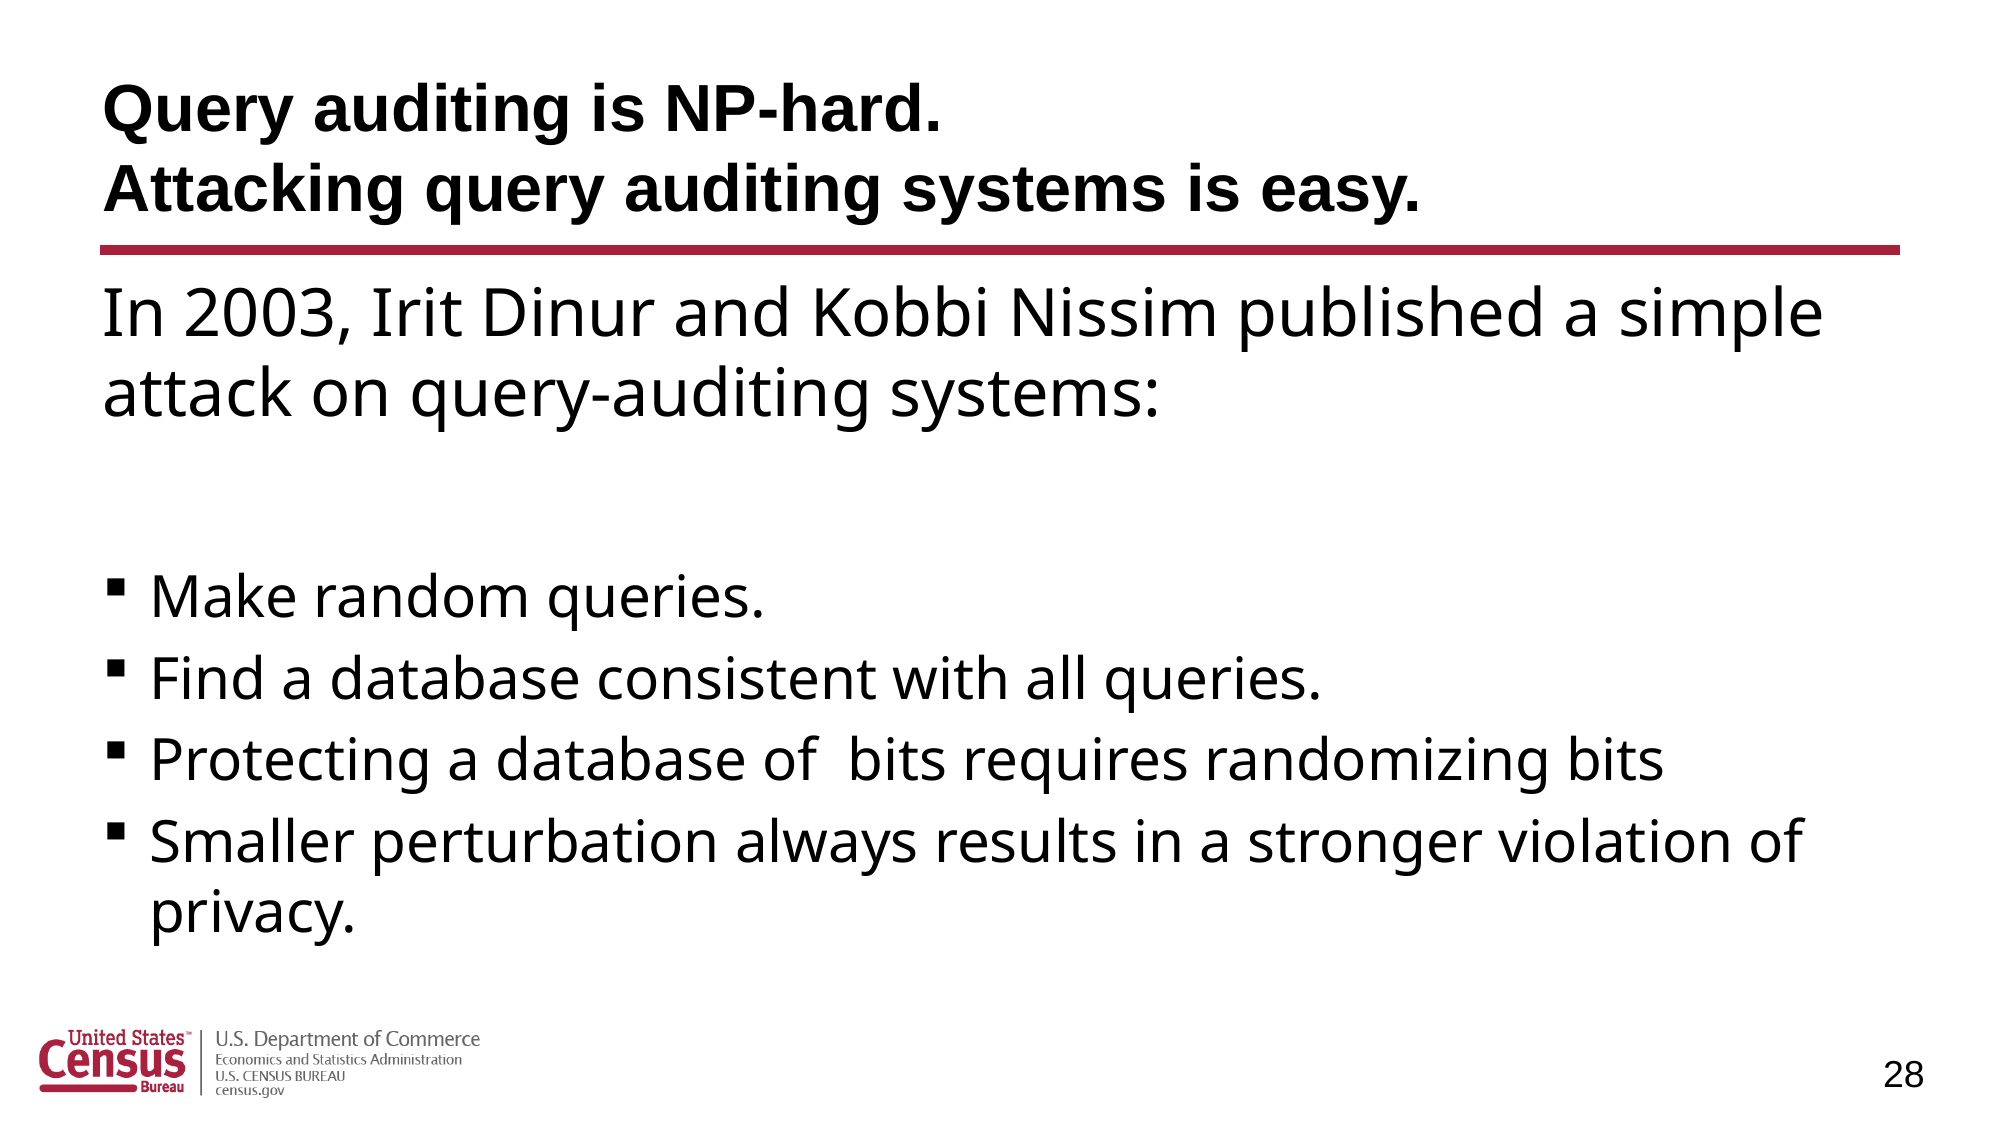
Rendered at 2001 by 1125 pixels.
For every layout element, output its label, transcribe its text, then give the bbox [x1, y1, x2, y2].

slide_number 28 [1514, 1042, 1940, 1102]
picture [0, 1022, 488, 1125]
title Query auditing is NP-hard. Attacking query auditing systems is easy. [87, 45, 1900, 233]
